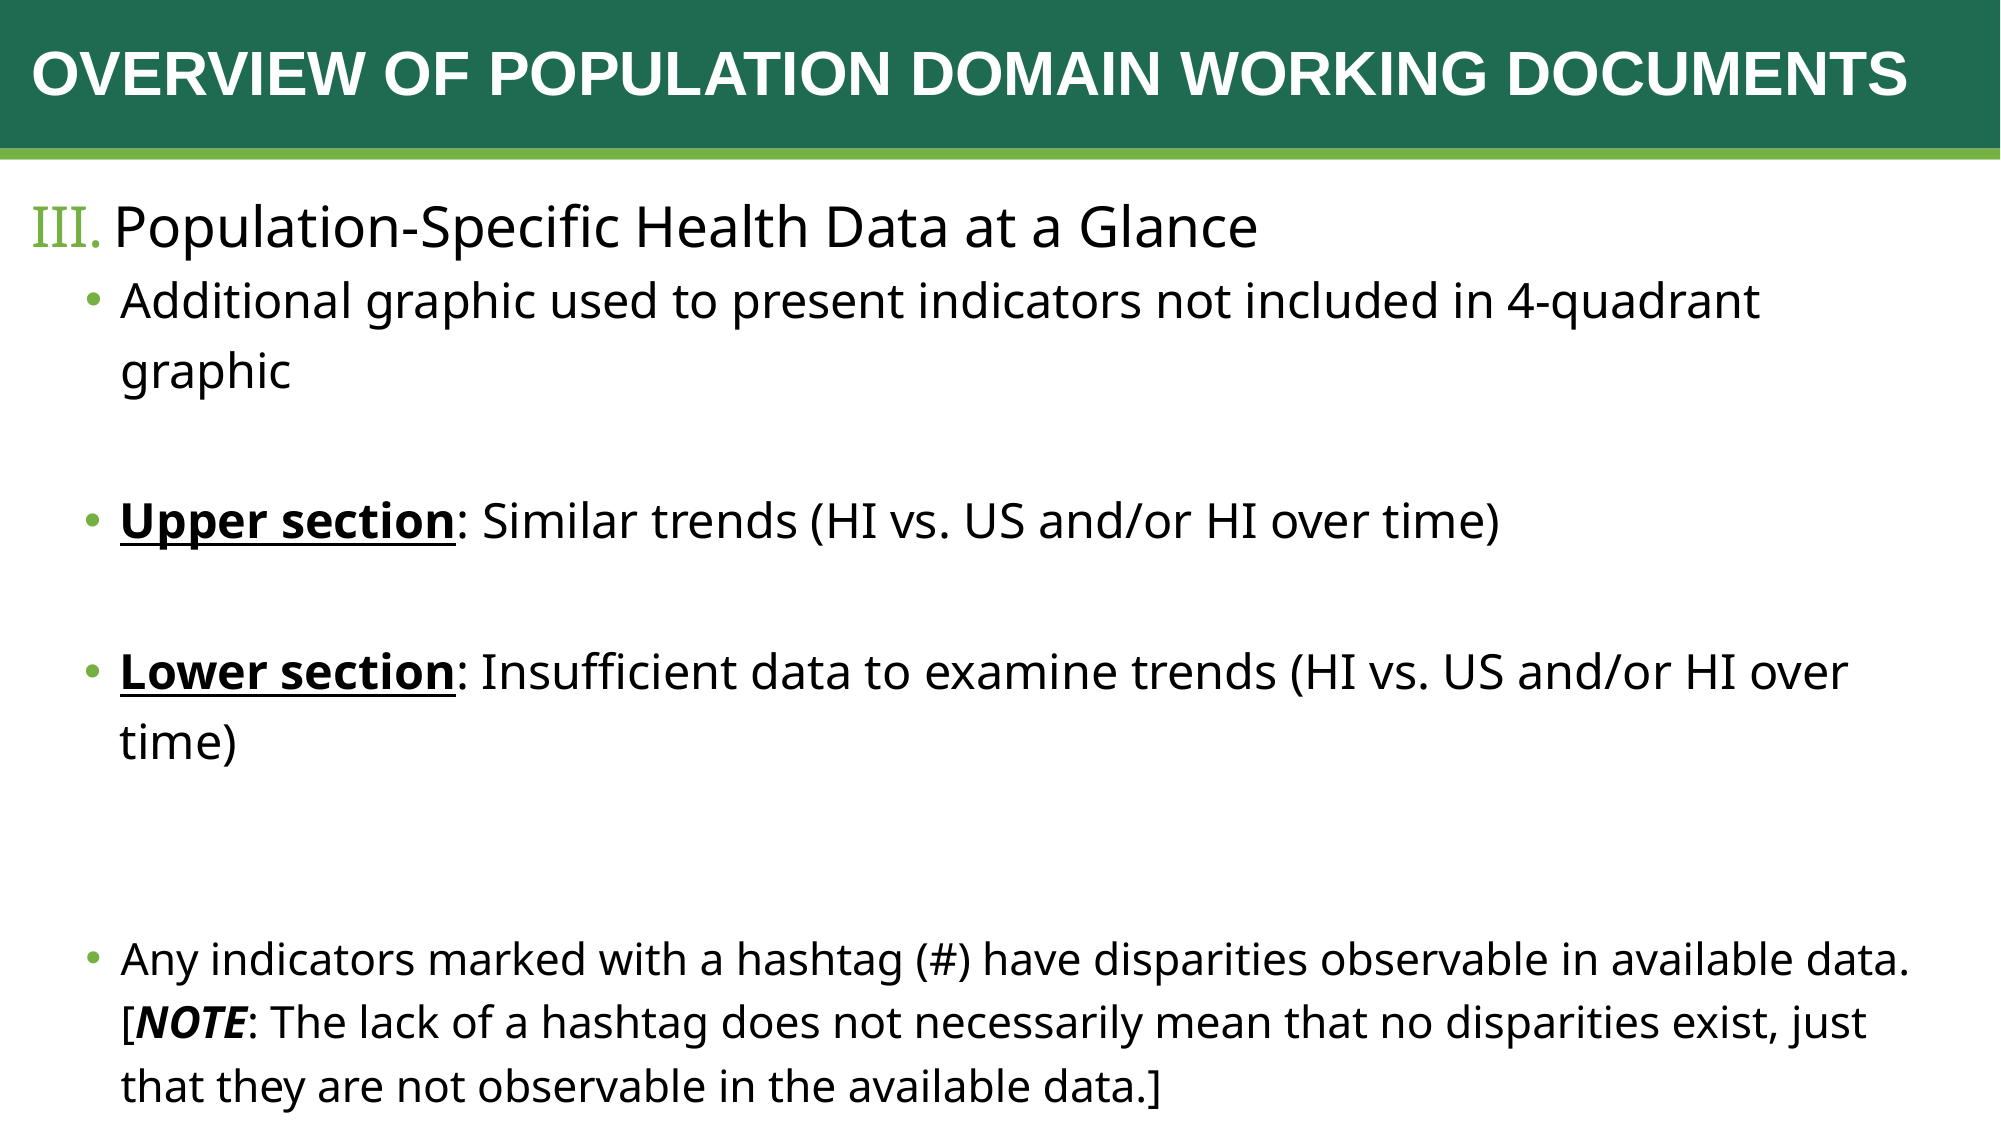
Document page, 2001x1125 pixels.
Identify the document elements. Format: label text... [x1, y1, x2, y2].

picture [0, 0, 2001, 1125]
title Overview of population domain working documents [31, 25, 1918, 126]
list Population-Specific Health Data at a Glance Additional graphic used to present indicators not included in 4-quadrant graphic Upper section: Similar trends (HI vs. US and/or HI over time) Lower section: Insufficient data to examine trends (HI vs. US and/or HI over time) Any indicators marked with a hashtag (#) have disparities observable in available data. [NOTE: The lack of a hashtag does not necessarily mean that no disparities exist, just that they are not observable in the available data.] [31, 177, 1939, 1113]
